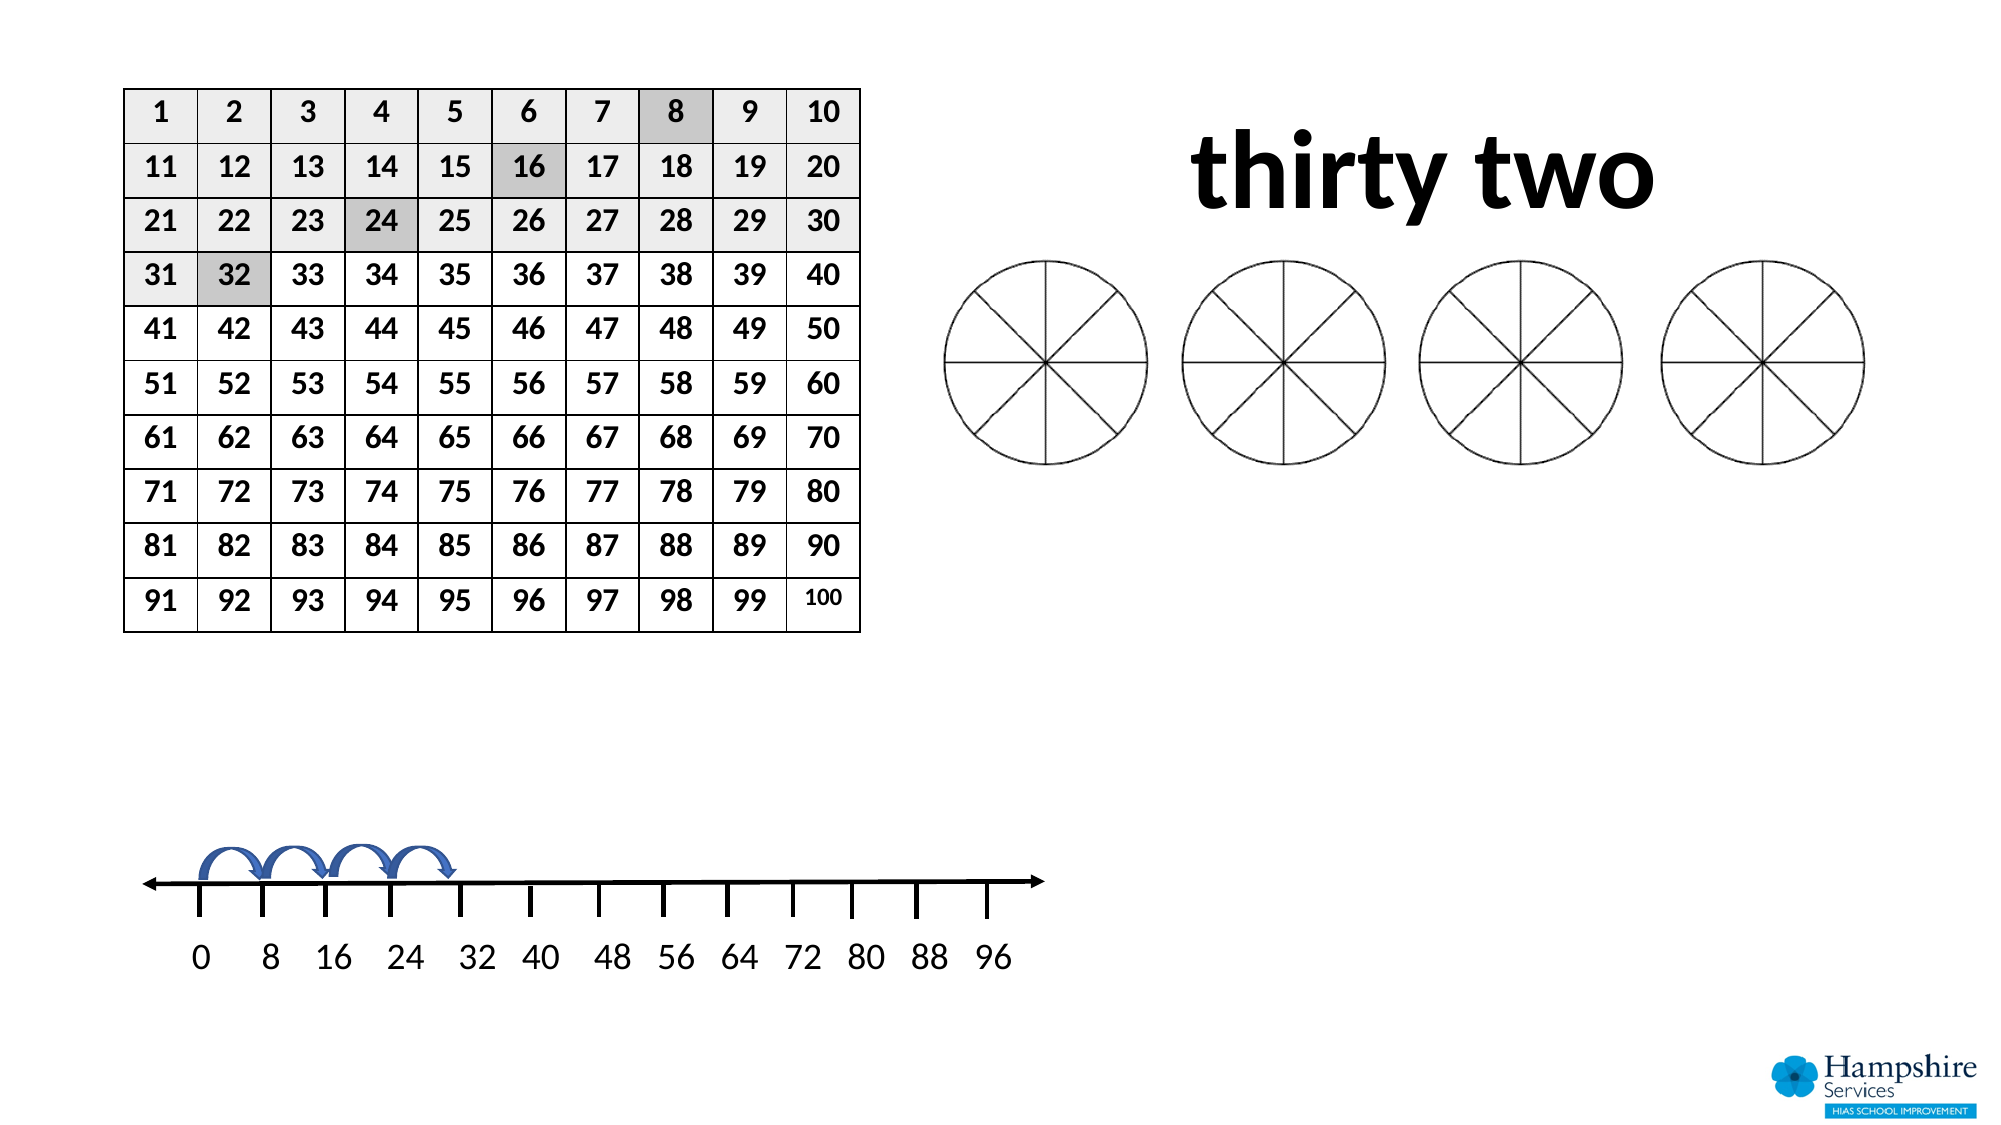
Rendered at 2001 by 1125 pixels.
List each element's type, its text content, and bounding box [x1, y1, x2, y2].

table_cell 69 [714, 416, 786, 468]
text_box [328, 843, 391, 877]
table_cell 82 [198, 524, 270, 577]
table_cell 99 [714, 579, 786, 631]
table_cell 51 [125, 361, 197, 414]
table_cell 31 [125, 253, 197, 305]
table_cell 32 [198, 253, 270, 305]
table_cell 18 [640, 144, 712, 197]
table_cell 53 [272, 361, 344, 414]
table_cell 41 [125, 307, 197, 360]
picture [1173, 257, 1392, 466]
table_cell 34 [346, 253, 417, 305]
table_cell 38 [640, 253, 712, 305]
table_cell 55 [419, 361, 491, 414]
table_cell 67 [567, 416, 638, 468]
table_cell 47 [567, 307, 638, 360]
table_cell 83 [272, 524, 344, 577]
table_cell 78 [640, 470, 712, 522]
table_cell 25 [419, 199, 491, 251]
table_cell 45 [419, 307, 491, 360]
table_header 8 [640, 90, 712, 143]
picture [1761, 1037, 1991, 1125]
table_cell 19 [714, 144, 786, 197]
table_cell 29 [714, 199, 786, 251]
table_cell 24 [346, 199, 417, 251]
table_cell 72 [198, 470, 270, 522]
table_cell 16 [493, 144, 565, 197]
table_cell 48 [640, 307, 712, 360]
table_cell 59 [714, 361, 786, 414]
table_cell 14 [346, 144, 417, 197]
table_cell 57 [567, 361, 638, 414]
table_cell 62 [198, 416, 270, 468]
table_cell 92 [198, 579, 270, 631]
table_cell 23 [272, 199, 344, 251]
table_cell 11 [125, 144, 197, 197]
table_cell 74 [346, 470, 417, 522]
table_cell 27 [567, 199, 638, 251]
table_header 7 [567, 90, 638, 143]
table_cell 63 [272, 416, 344, 468]
table_cell 79 [714, 470, 786, 522]
table_cell 58 [640, 361, 712, 414]
table_cell 80 [787, 470, 859, 522]
table_cell 22 [198, 199, 270, 251]
table_cell 36 [493, 253, 565, 305]
table_header 1 [125, 90, 197, 143]
text_box [261, 845, 329, 880]
table_cell 13 [272, 144, 344, 197]
table_header 4 [346, 90, 417, 143]
table_cell 90 [787, 524, 859, 577]
text_box [387, 845, 458, 880]
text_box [142, 881, 1045, 986]
table_cell 50 [787, 307, 859, 360]
table_cell 64 [346, 416, 417, 468]
table_cell 52 [198, 361, 270, 414]
table_cell 61 [125, 416, 197, 468]
table_cell 21 [125, 199, 197, 251]
table_cell 28 [640, 199, 712, 251]
table_header 5 [419, 90, 491, 143]
table_cell 66 [493, 416, 565, 468]
table_header 6 [493, 90, 565, 143]
table_cell 15 [419, 144, 491, 197]
text_box [198, 846, 263, 881]
table_cell 30 [787, 199, 859, 251]
table_cell 54 [346, 361, 417, 414]
table_cell 98 [640, 579, 712, 631]
picture [1410, 257, 1629, 466]
table_cell 94 [346, 579, 417, 631]
table_cell 81 [125, 524, 197, 577]
table_cell 43 [272, 307, 344, 360]
table_cell 86 [493, 524, 565, 577]
picture [1652, 257, 1871, 466]
table_cell 68 [640, 416, 712, 468]
table_cell 89 [714, 524, 786, 577]
table_cell 88 [640, 524, 712, 577]
table_cell 95 [419, 579, 491, 631]
table_header 9 [714, 90, 786, 143]
table_cell 20 [787, 144, 859, 197]
text_box thirty two [1175, 89, 1673, 239]
table_cell 65 [419, 416, 491, 468]
table_cell 87 [567, 524, 638, 577]
table_cell 75 [419, 470, 491, 522]
table_cell 73 [272, 470, 344, 522]
table_cell 49 [714, 307, 786, 360]
table_cell 60 [787, 361, 859, 414]
table_cell 91 [125, 579, 197, 631]
table_cell 40 [787, 253, 859, 305]
table_cell 100 [787, 579, 859, 631]
table_cell 17 [567, 144, 638, 197]
table_header 10 [787, 90, 859, 143]
table_cell 76 [493, 470, 565, 522]
table_cell 39 [714, 253, 786, 305]
table_cell 46 [493, 307, 565, 360]
picture [935, 257, 1154, 466]
table_cell 77 [567, 470, 638, 522]
table_cell 26 [493, 199, 565, 251]
table_cell 33 [272, 253, 344, 305]
table_cell 56 [493, 361, 565, 414]
table_cell 35 [419, 253, 491, 305]
table_cell 97 [567, 579, 638, 631]
table_cell 37 [567, 253, 638, 305]
table_cell 93 [272, 579, 344, 631]
table_cell 96 [493, 579, 565, 631]
table_header 2 [198, 90, 270, 143]
table_cell 44 [346, 307, 417, 360]
table_cell 42 [198, 307, 270, 360]
table_cell 84 [346, 524, 417, 577]
table_cell 70 [787, 416, 859, 468]
table_cell 85 [419, 524, 491, 577]
table_header 3 [272, 90, 344, 143]
table_cell 71 [125, 470, 197, 522]
table_cell 12 [198, 144, 270, 197]
